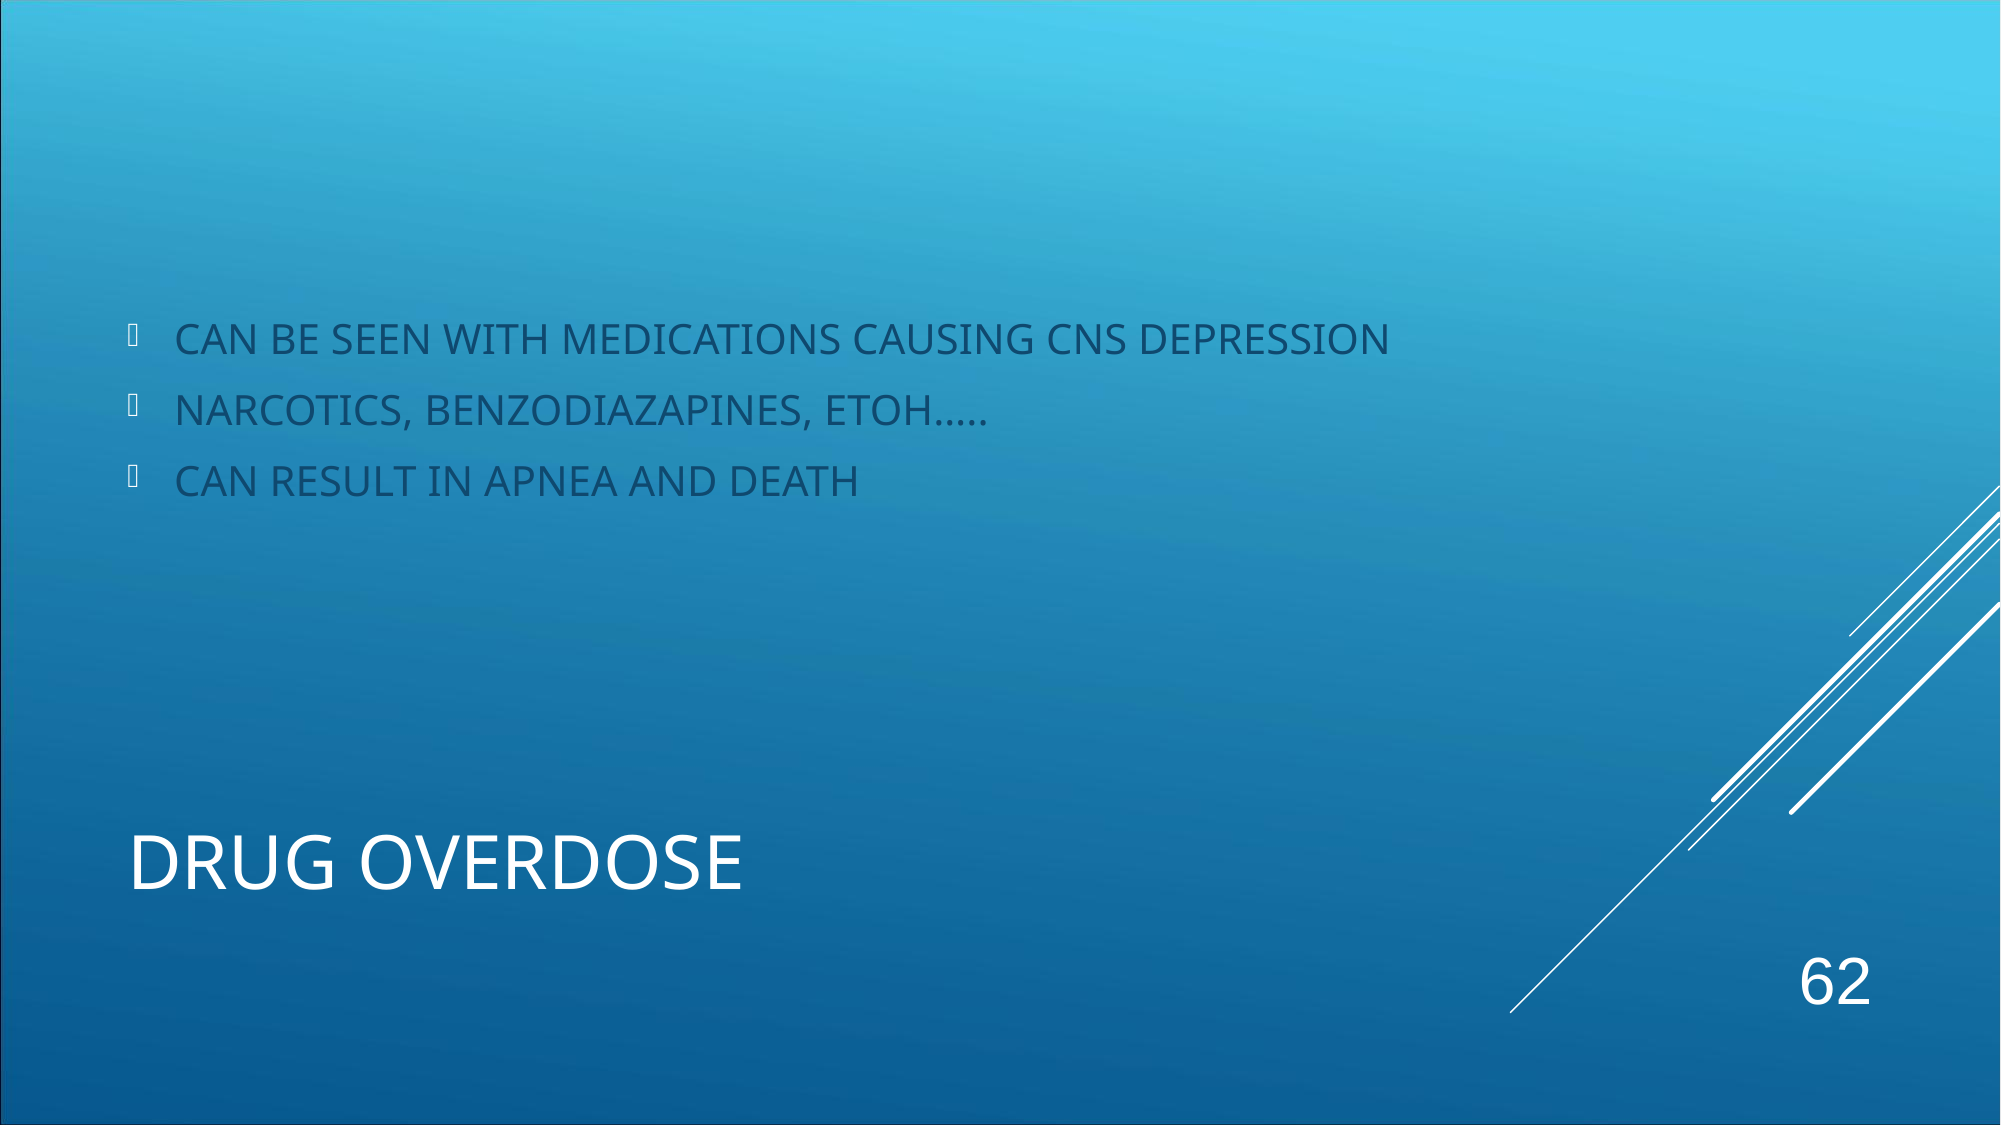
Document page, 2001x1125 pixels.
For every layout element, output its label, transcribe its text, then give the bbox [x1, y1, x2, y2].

slide_number 62 [1700, 915, 1888, 1025]
list CAN BE SEEN WITH MEDICATIONS CAUSING CNS DEPRESSION NARCOTICS, BENZODIAZAPINES, ETOH….. CAN RESULT IN APNEA AND DEATH [111, 112, 1513, 706]
title DRUG OVERDOSE [112, 736, 1513, 984]
picture [0, 0, 2001, 1125]
